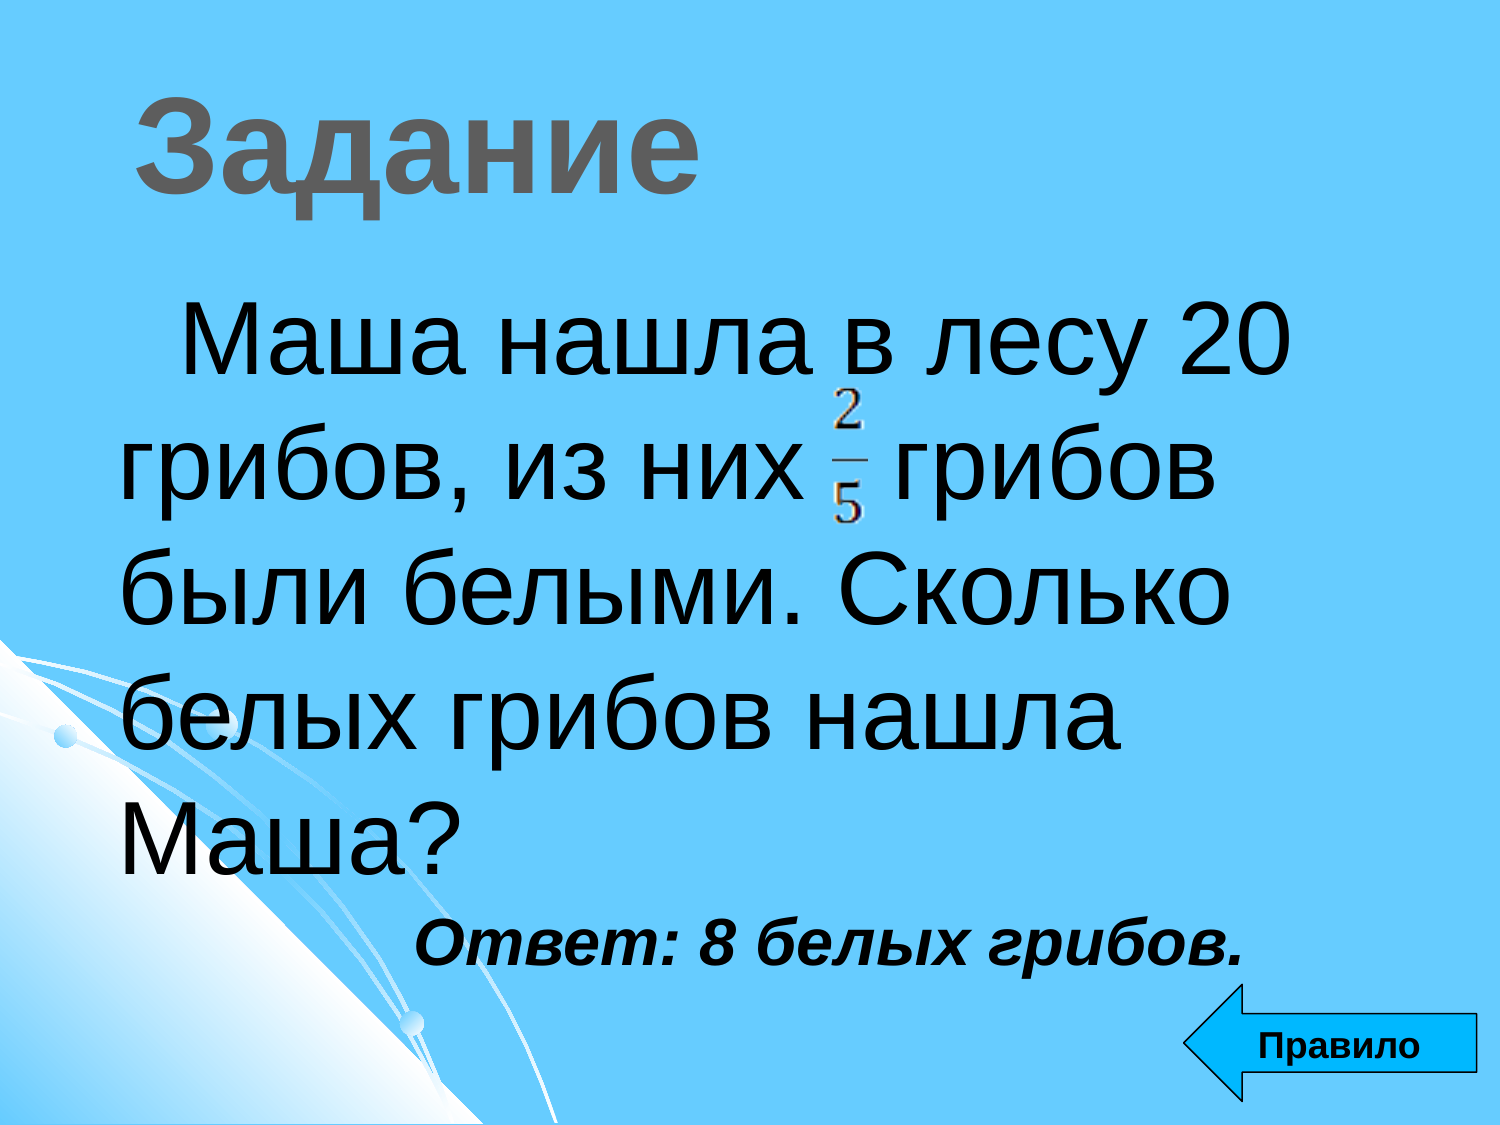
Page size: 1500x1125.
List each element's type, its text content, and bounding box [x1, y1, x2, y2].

picture [831, 386, 868, 540]
text_box Правило [1183, 986, 1477, 1102]
text_box Ответ: 8 белых грибов. [398, 891, 1407, 986]
title Задание [74, 21, 762, 257]
list Маша нашла в лесу 20 грибов, из них грибов были белыми. Сколько белых грибов нашла Маша? [46, 262, 1466, 716]
